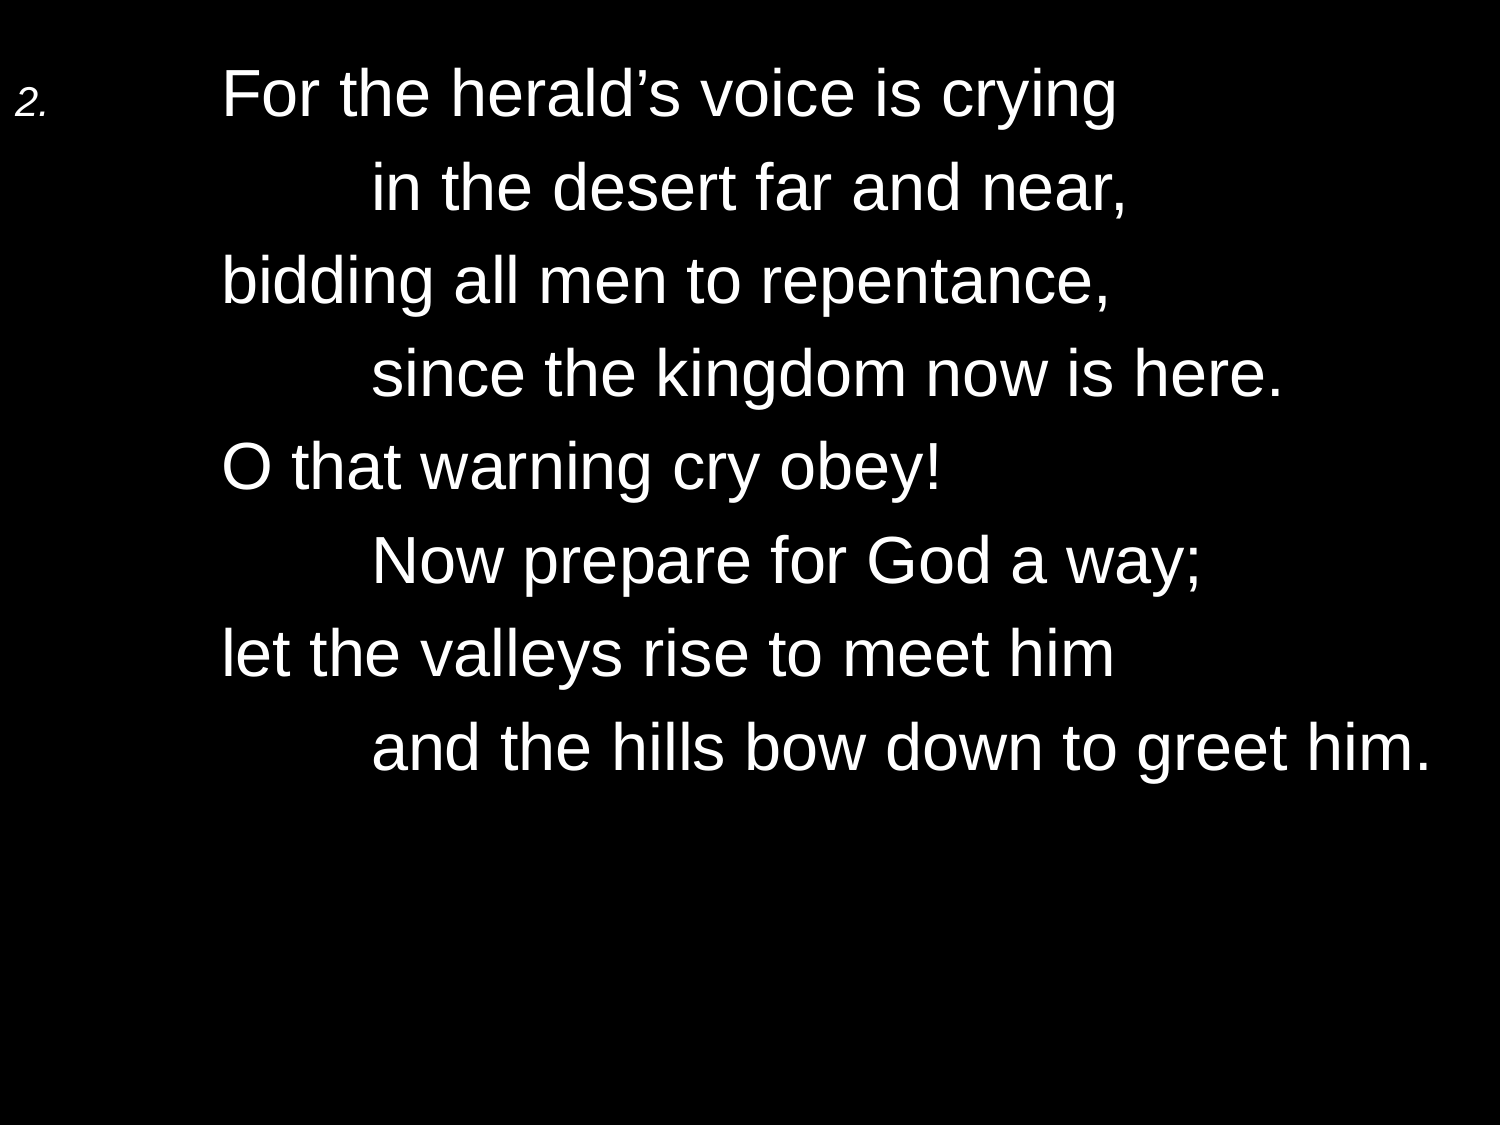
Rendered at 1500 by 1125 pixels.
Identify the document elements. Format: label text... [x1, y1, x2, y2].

list 2. For the herald’s voice is crying in the desert far and near, bidding all men to repentance, since the kingdom now is here. O that warning cry obey! Now prepare for God a way; let the valleys rise to meet him and the hills bow down to greet him. [0, 42, 1500, 1047]
